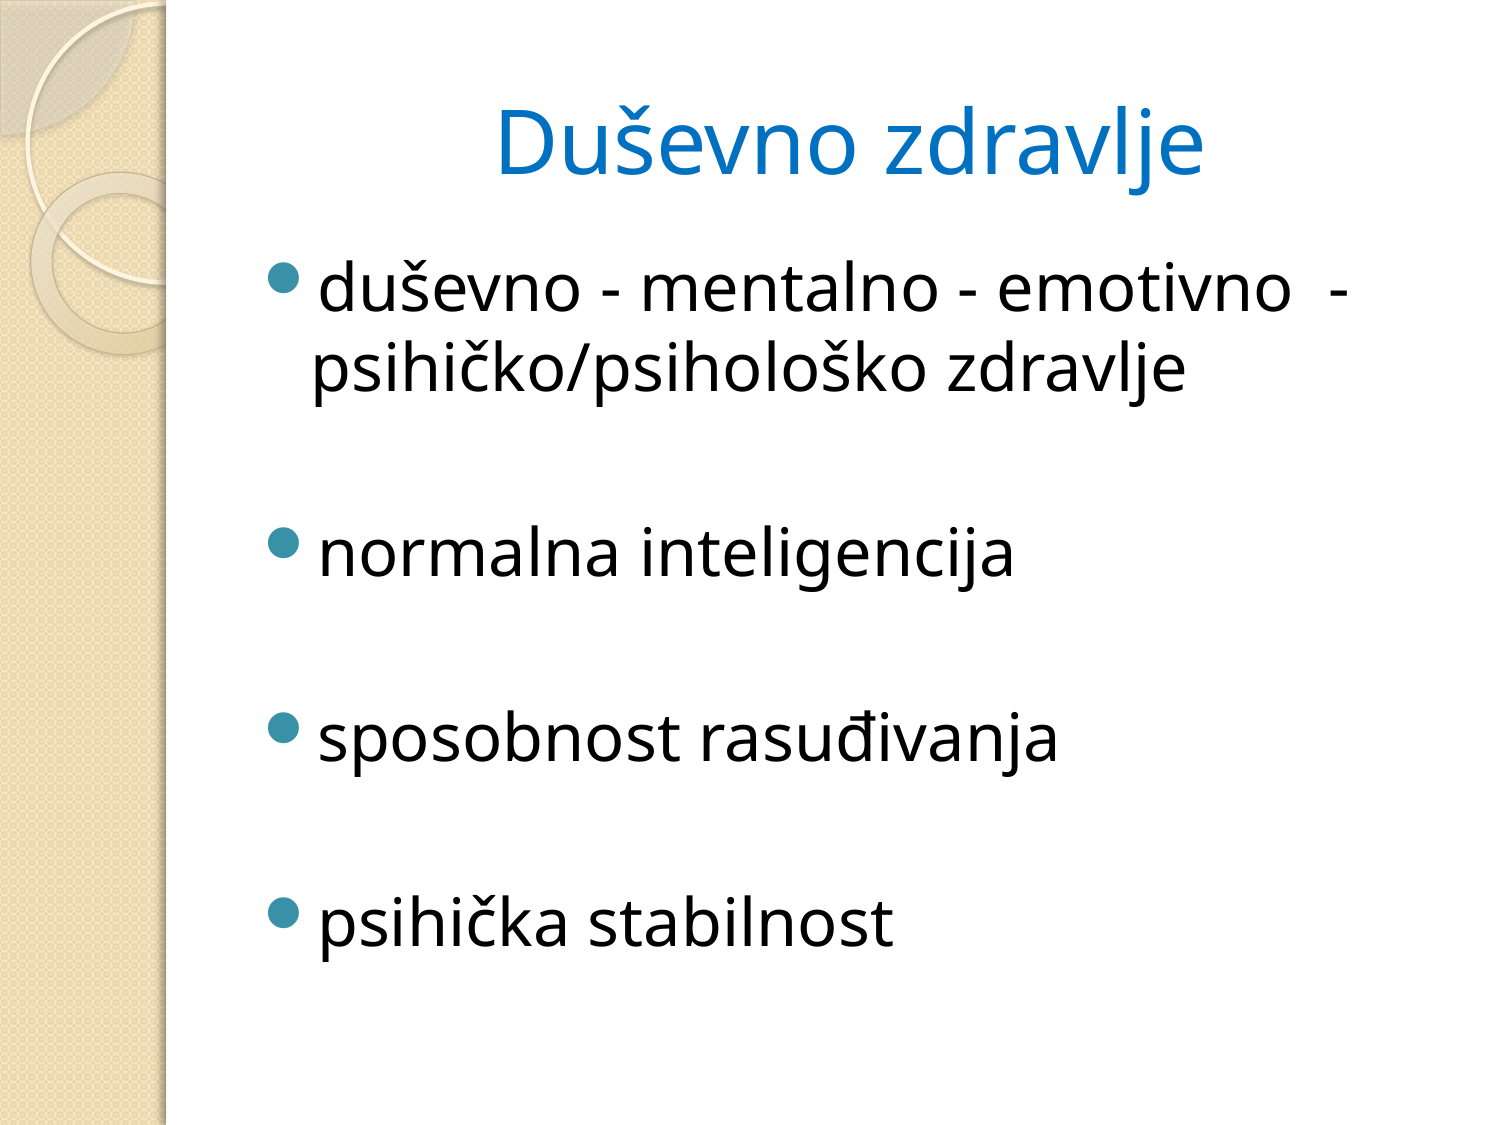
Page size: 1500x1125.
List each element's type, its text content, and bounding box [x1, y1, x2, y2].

title Duševno zdravlje [235, 45, 1466, 233]
list duševno - mentalno - emotivno - psihičko/psihološko zdravlje normalna inteligencija sposobnost rasuđivanja psihička stabilnost [235, 237, 1466, 1025]
